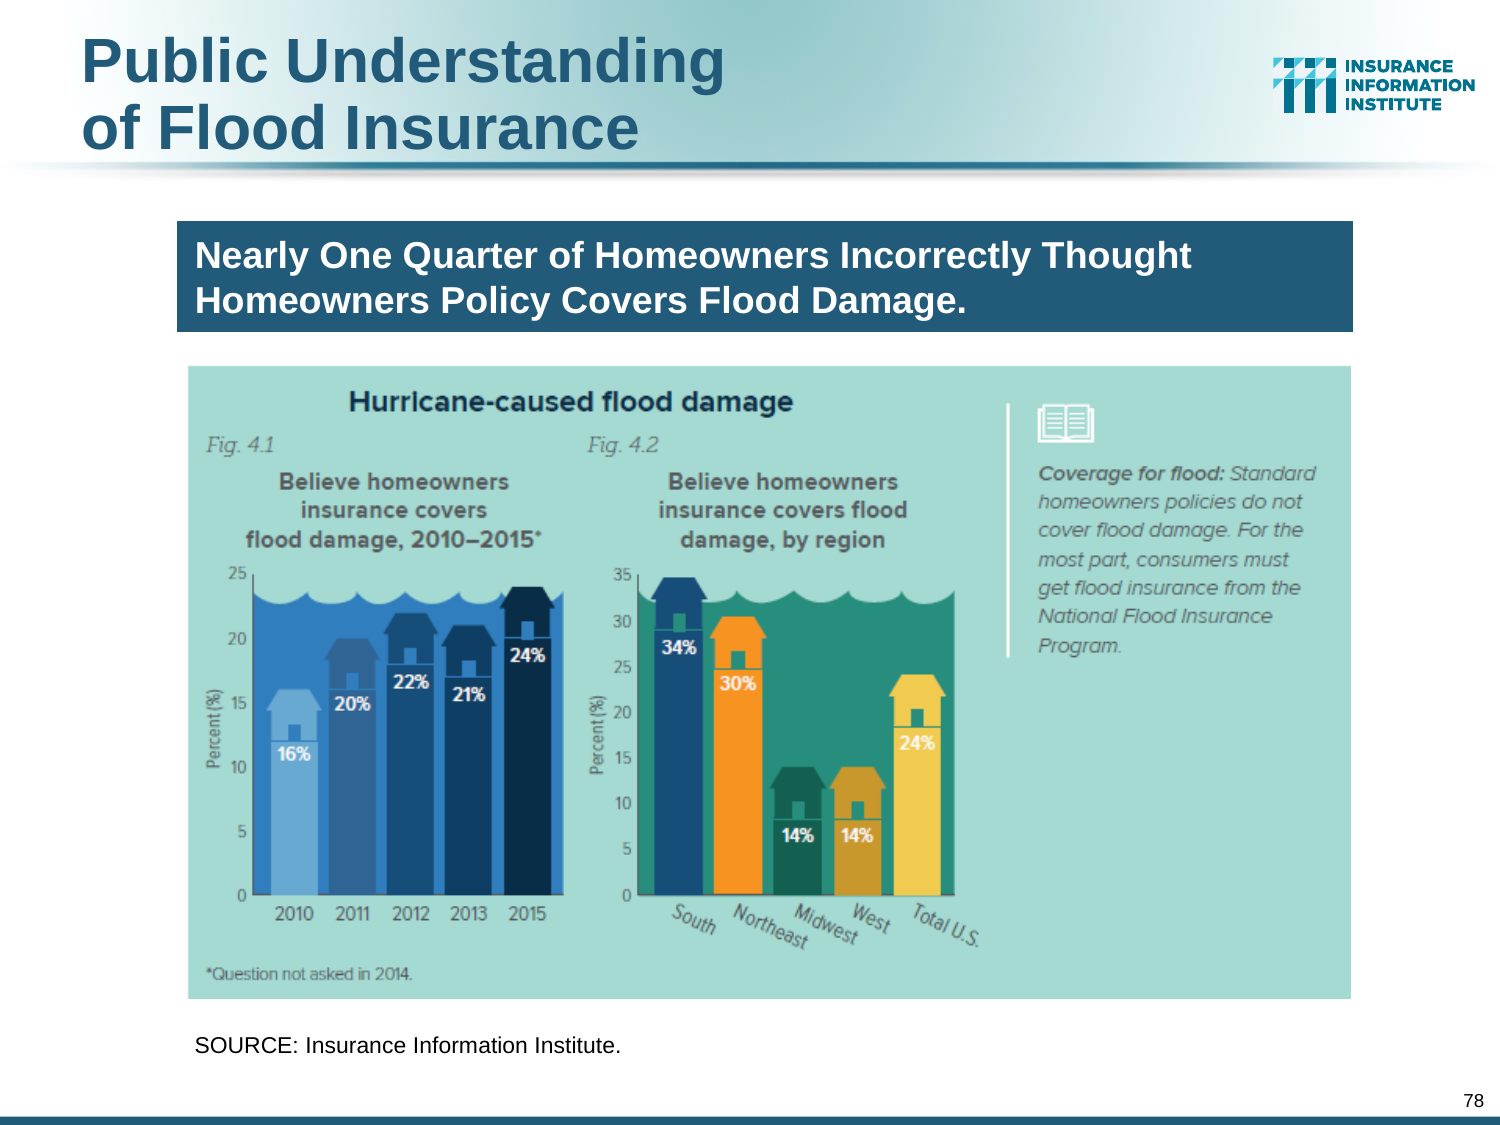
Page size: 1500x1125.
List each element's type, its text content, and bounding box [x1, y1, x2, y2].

text_box SOURCE: Insurance Information Institute. [179, 1022, 1169, 1066]
text_box Nearly One Quarter of Homeowners Incorrectly Thought Homeowners Policy Covers Flood Damage. [179, 223, 1351, 329]
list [179, 360, 1351, 999]
title Public Understanding of Flood Insurance [73, 45, 1369, 146]
picture [0, 0, 1500, 189]
slide_number 78 [1410, 1091, 1485, 1112]
